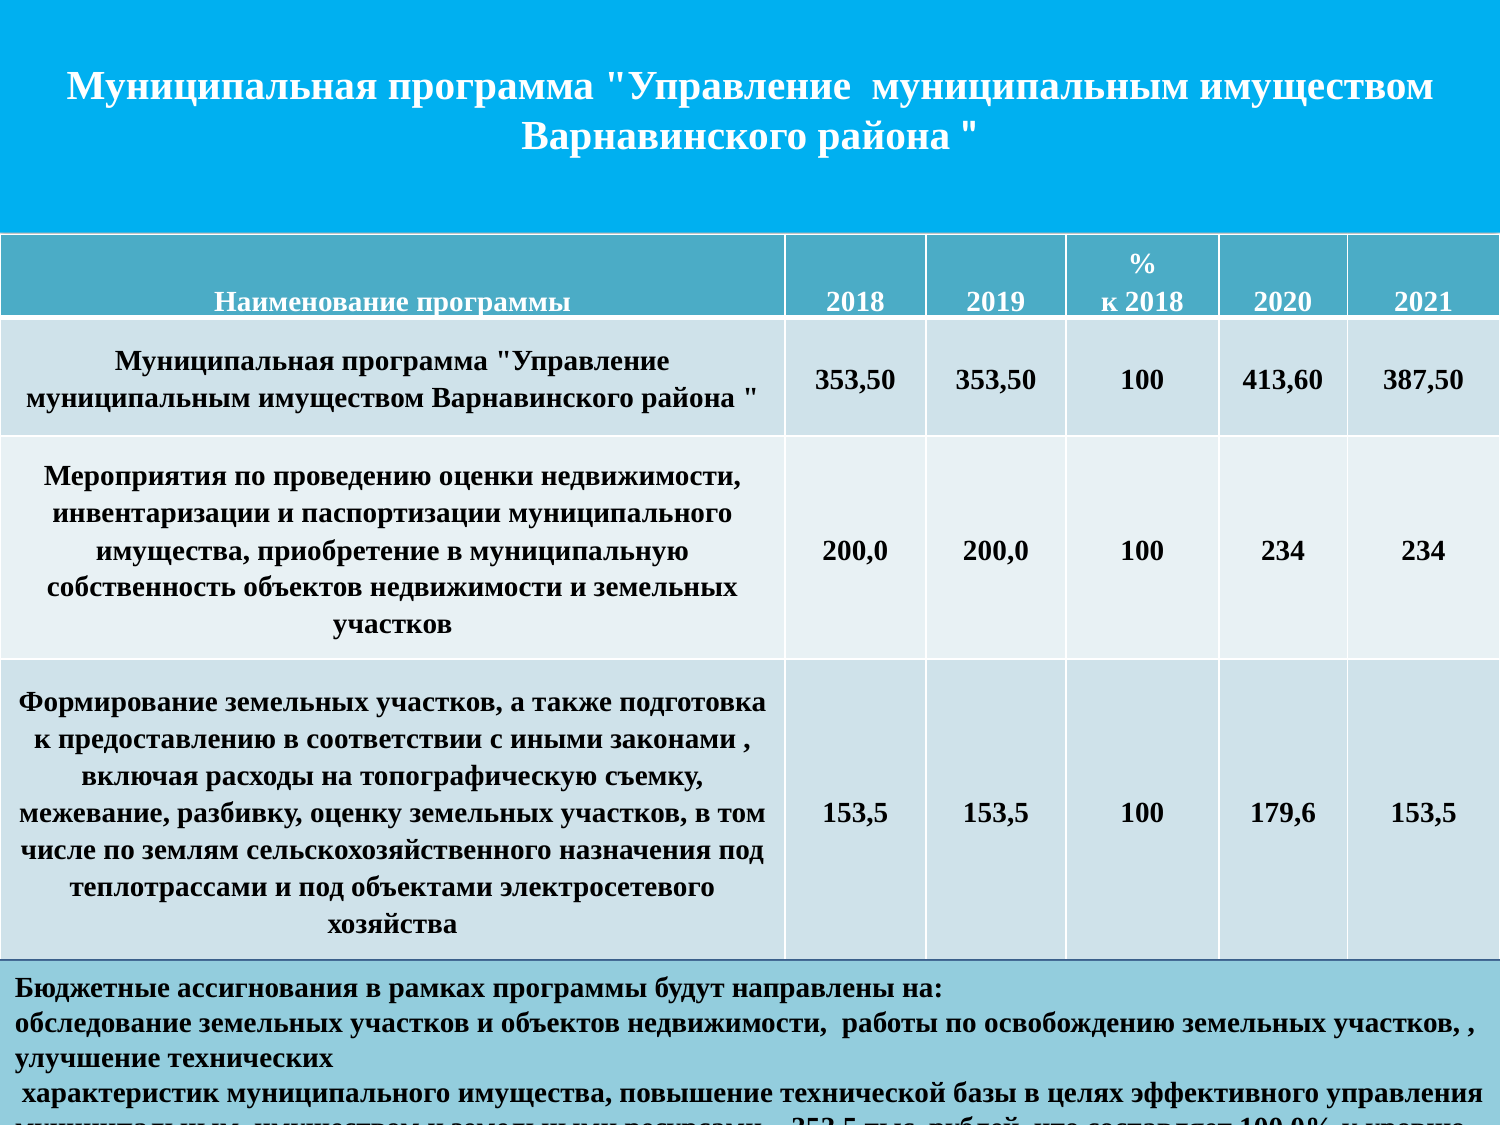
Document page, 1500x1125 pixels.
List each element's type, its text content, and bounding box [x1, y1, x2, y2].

table_cell 153,5 [927, 660, 1065, 959]
table_header 2019 [927, 235, 1065, 315]
table_cell 100 [1067, 660, 1218, 959]
table_cell 387,50 [1348, 320, 1499, 435]
table_header 2020 [1220, 235, 1347, 315]
table_cell Муниципальная программа "Управление муниципальным имуществом Варнавинского района " [1, 320, 784, 435]
table_header 2018 [786, 235, 925, 315]
title Муниципальная программа "Управление муниципальным имуществом Варнавинского района " [0, 0, 1500, 233]
table_cell 153,5 [786, 660, 925, 959]
table_cell 179,6 [1220, 660, 1347, 959]
table_cell 153,5 [1348, 660, 1499, 959]
table_cell 413,60 [1220, 320, 1347, 435]
table_cell 100 [1067, 320, 1218, 435]
table_cell 353,50 [786, 320, 925, 435]
table_cell Мероприятия по проведению оценки недвижимости, инвентаризации и паспортизации муниципального имущества, приобретение в муниципальную собственность объектов недвижимости и земельных участков [1, 437, 784, 658]
table_cell 234 [1348, 437, 1499, 658]
table_cell Формирование земельных участков, а также подготовка к предоставлению в соответствии с иными законами , включая расходы на топографическую съемку, межевание, разбивку, оценку земельных участков, в том числе по землям сельскохозяйственного назначения под теплотрассами и под объектами электросетевого хозяйства [1, 660, 784, 959]
table_header % к 2018 [1067, 235, 1218, 315]
table_header Наименование программы [1, 235, 784, 315]
text_box Бюджетные ассигнования в рамках программы будут направлены на: обследование земельных участков и объектов недвижимости, работы по освобождению земельных участков, , улучшение технических характеристик муниципального имущества, повышение технической базы в целях эффективного управления муниципальным имуществом и земельными ресурсами – 353,5 тыс. рублей, что составляет 100,0% к уровню 2018 года. На 2020 год расходы по программе составят 413,6 т.руб, на 2021год 387,5т.руб. [0, 960, 1500, 1125]
table_cell 200,0 [786, 437, 925, 658]
table_cell 100 [1067, 437, 1218, 658]
table_cell 200,0 [927, 437, 1065, 658]
table_cell 353,50 [927, 320, 1065, 435]
table_header 2021 [1348, 235, 1499, 315]
table_cell 234 [1220, 437, 1347, 658]
